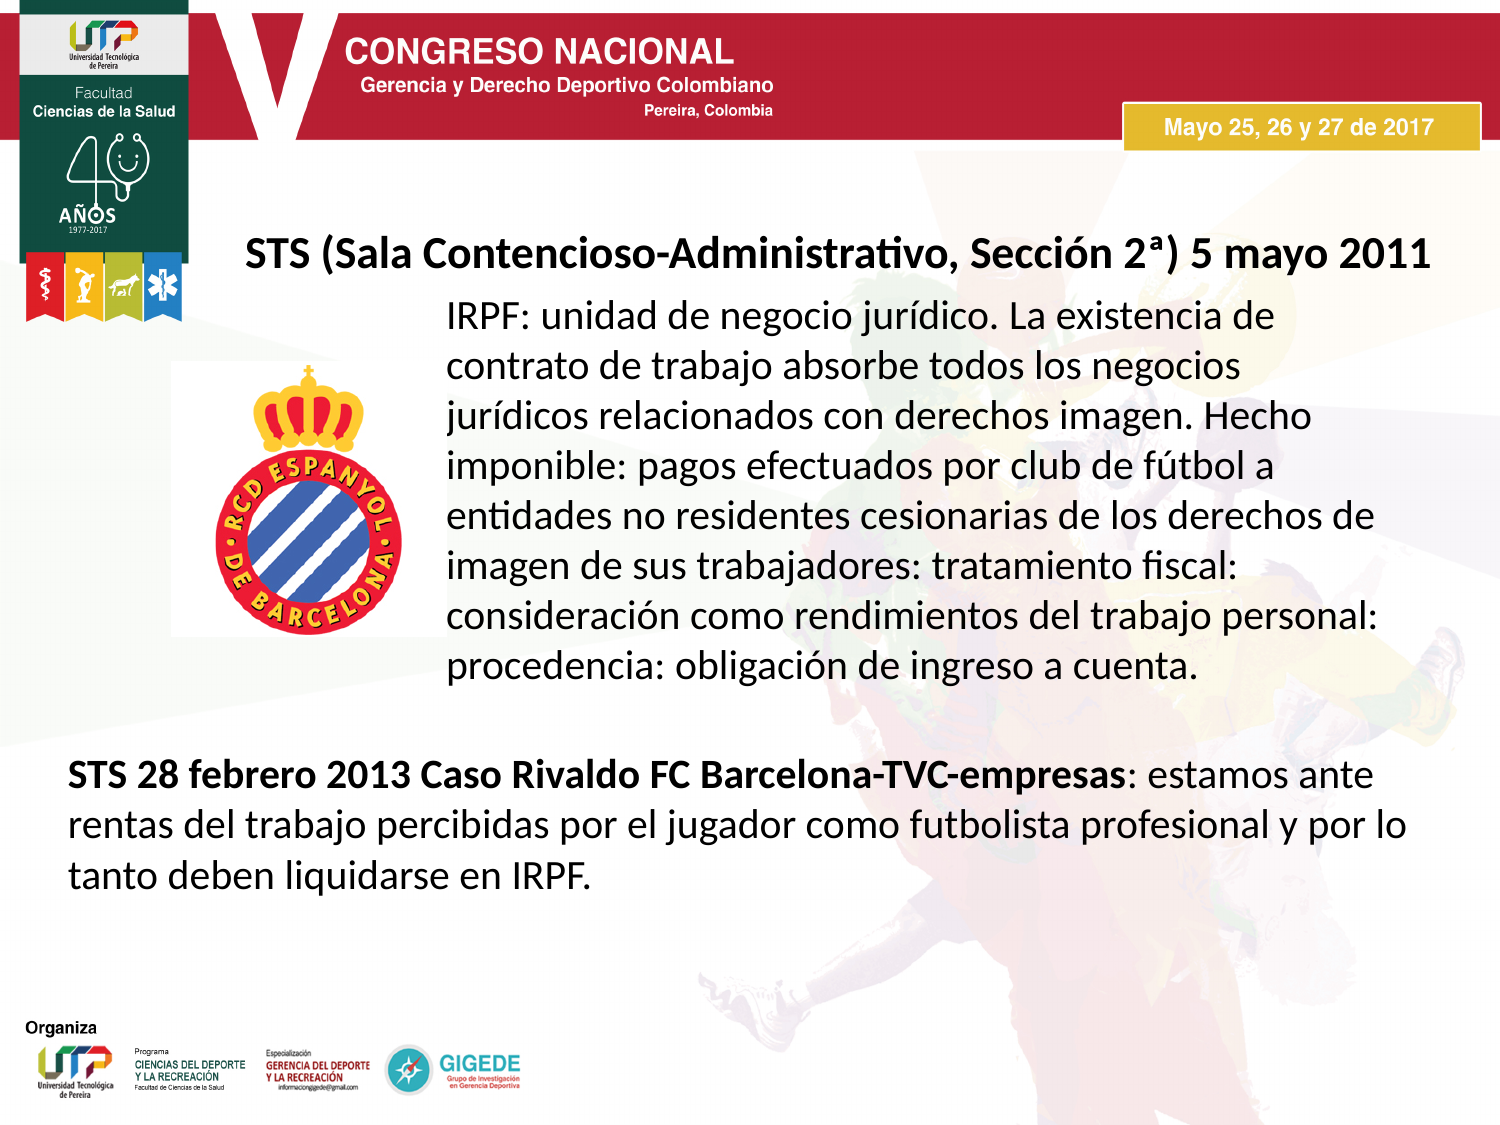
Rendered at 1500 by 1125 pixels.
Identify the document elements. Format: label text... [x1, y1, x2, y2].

picture [0, 0, 1500, 1125]
text_box STS 28 febrero 2013 Caso Rivaldo FC Barcelona-TVC-empresas: estamos ante rentas del trabajo percibidas por el jugador como futbolista profesional y por lo tanto deben liquidarse en IRPF. [53, 739, 1447, 905]
text_box IRPF: unidad de negocio jurídico. La existencia de contrato de trabajo absorbe todos los negocios jurídicos relacionados con derechos imagen. Hecho imponible: pagos efectuados por club de fútbol a entidades no residentes cesionarias de los derechos de imagen de sus trabajadores: tratamiento fiscal: consideración como rendimientos del trabajo personal: procedencia: obligación de ingreso a cuenta. [431, 280, 1400, 696]
text_box STS (Sala Contencioso-Administrativo, Sección 2ª) 5 mayo 2011 [230, 215, 1483, 285]
